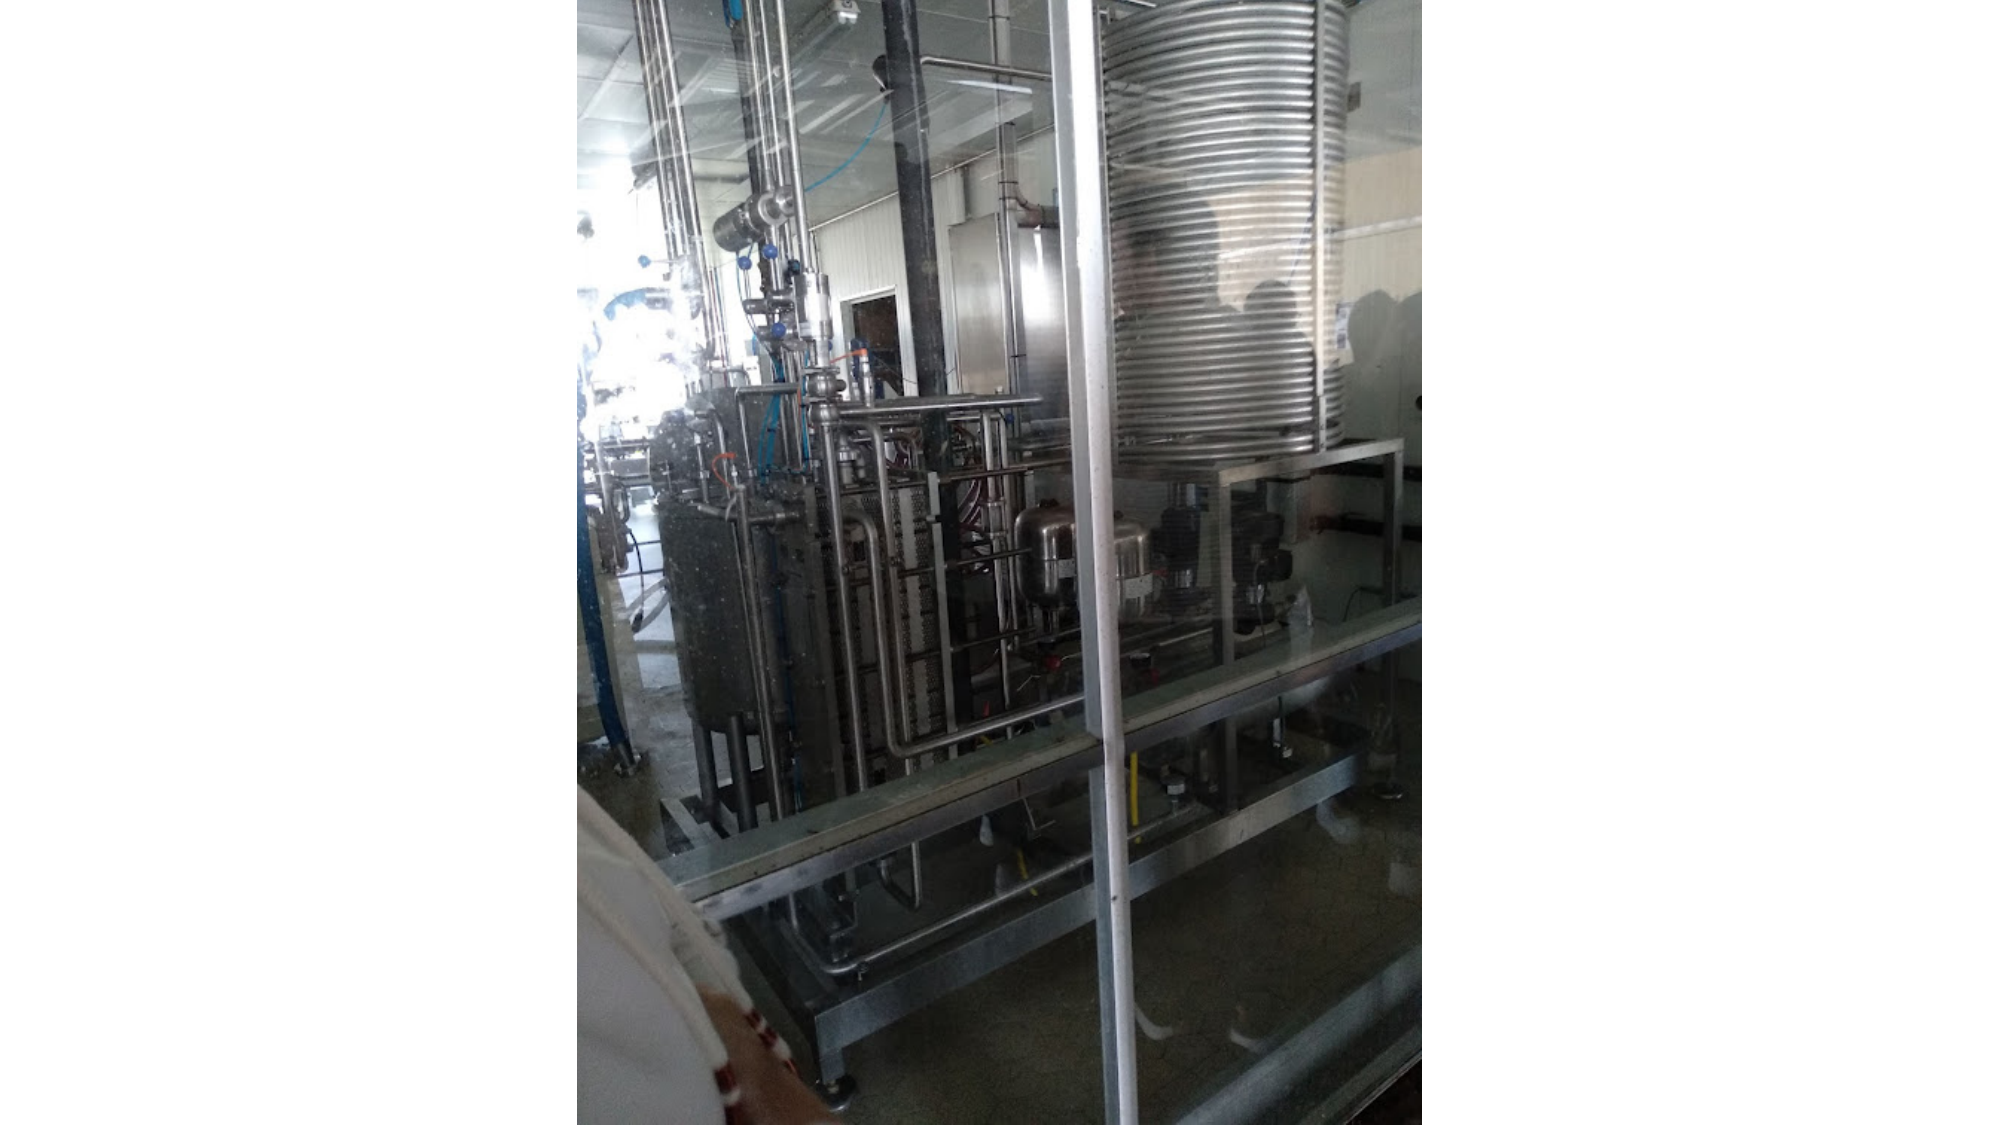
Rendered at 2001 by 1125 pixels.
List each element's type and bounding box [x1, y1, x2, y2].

picture [577, 0, 1422, 1125]
